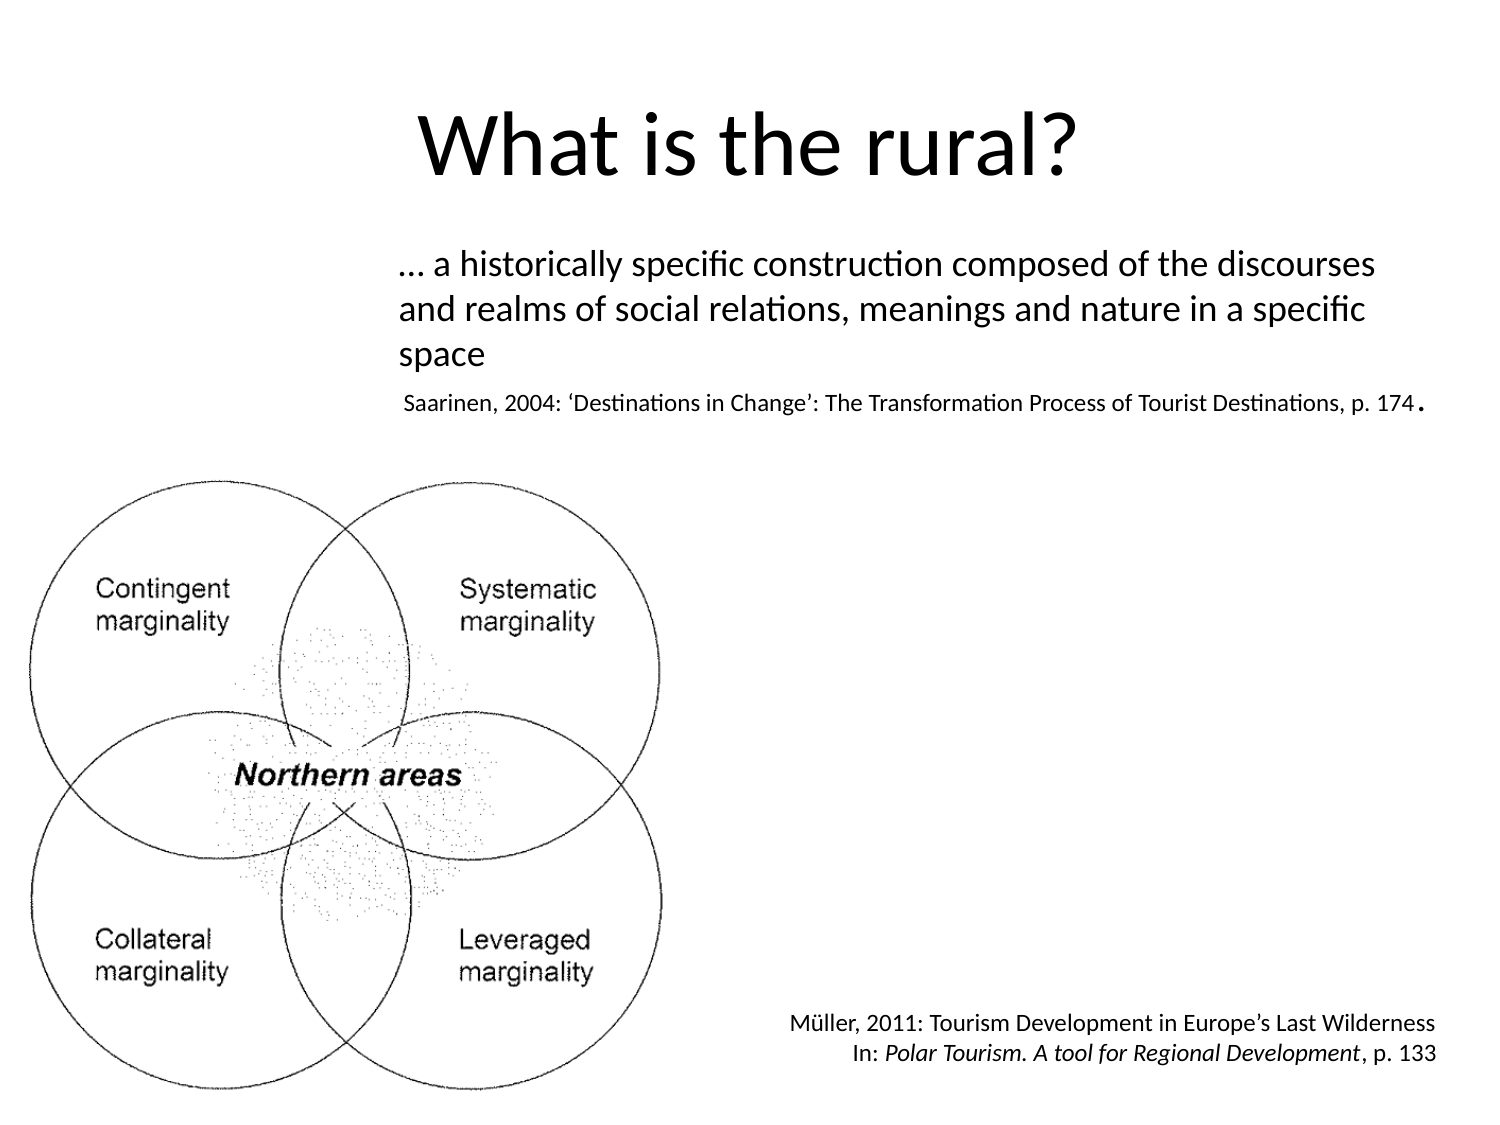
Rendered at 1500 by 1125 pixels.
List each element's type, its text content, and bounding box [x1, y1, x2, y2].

title What is the rural? [75, 45, 1425, 233]
picture [29, 463, 668, 1116]
text_box … a historically specific construction composed of the discourses and realms of social relations, meanings and nature in a specific space Saarinen, 2004: ‘Destinations in Change’: The Transformation Process of Tourist Destinations, p. 174. [383, 231, 1441, 427]
text_box Müller, 2011: Tourism Development in Europe’s Last Wilderness In: Polar Tourism. A tool for Regional Development, p. 133 [672, 999, 1452, 1075]
